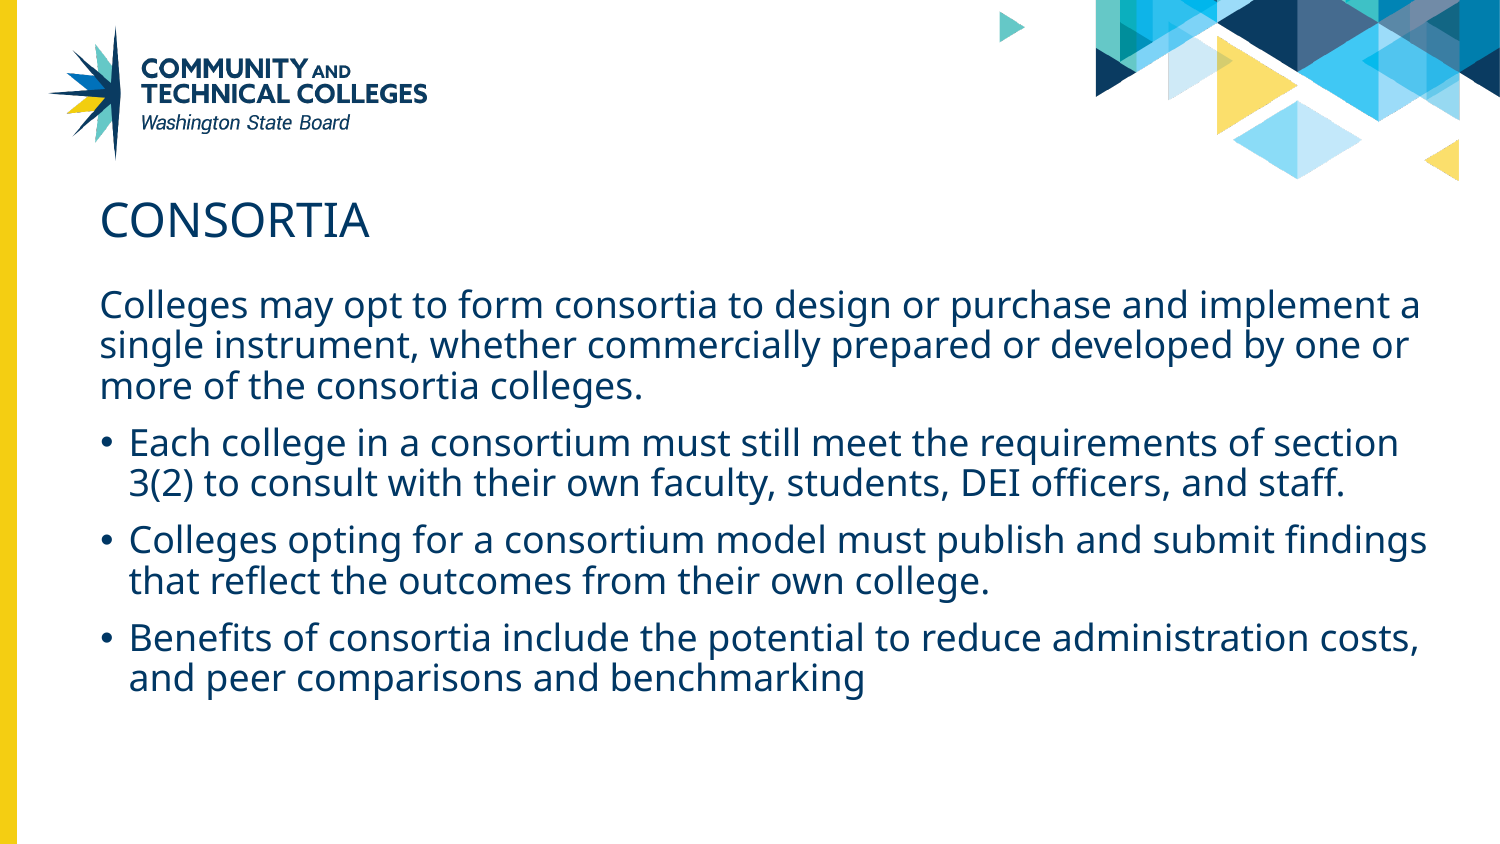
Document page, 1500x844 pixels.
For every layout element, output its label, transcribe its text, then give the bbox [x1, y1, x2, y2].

list Colleges may opt to form consortia to design or purchase and implement a single instrument, whether commercially prepared or developed by one or more of the consortia colleges. Each college in a consortium must still meet the requirements of section 3(2) to consult with their own faculty, students, DEI officers, and staff. Colleges opting for a consortium model must publish and submit findings that reflect the outcomes from their own college. Benefits of consortia include the potential to reduce administration costs, and peer comparisons and benchmarking [88, 280, 1456, 743]
title CONSORTIA [88, 190, 1456, 280]
picture [48, 25, 427, 161]
picture [999, 0, 1500, 181]
